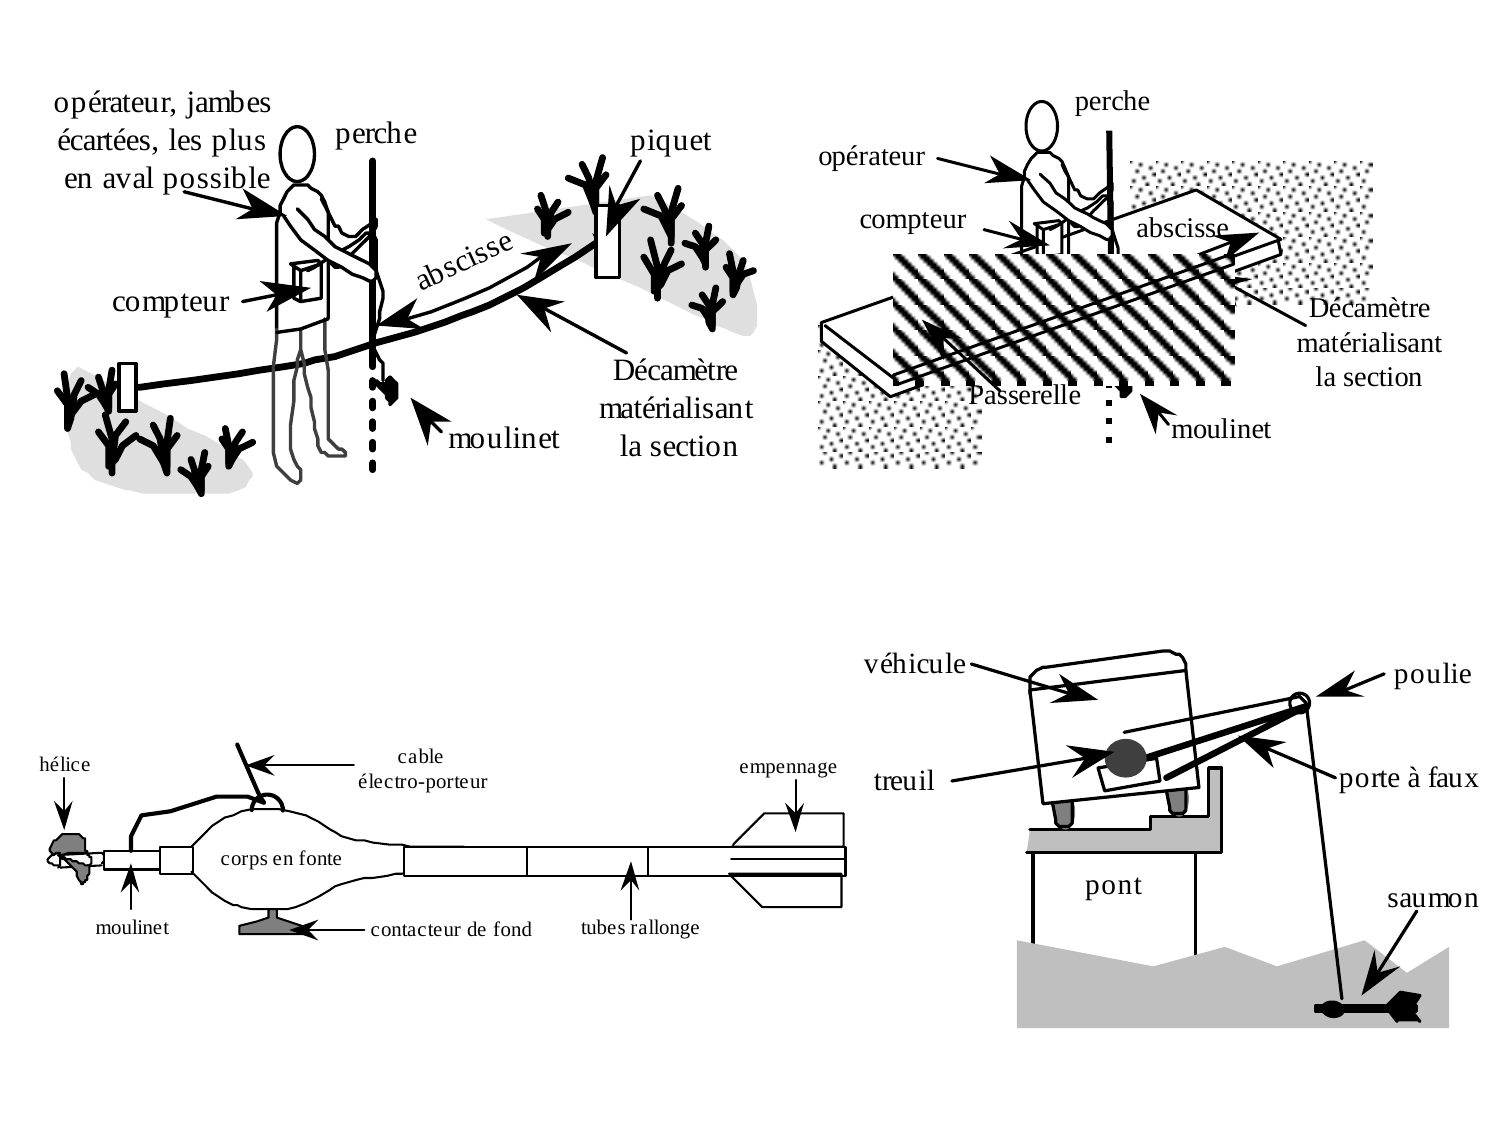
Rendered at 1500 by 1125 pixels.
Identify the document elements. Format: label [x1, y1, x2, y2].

text_box [808, 81, 1442, 469]
picture [857, 644, 1482, 1032]
picture [46, 81, 764, 505]
picture [34, 738, 848, 945]
